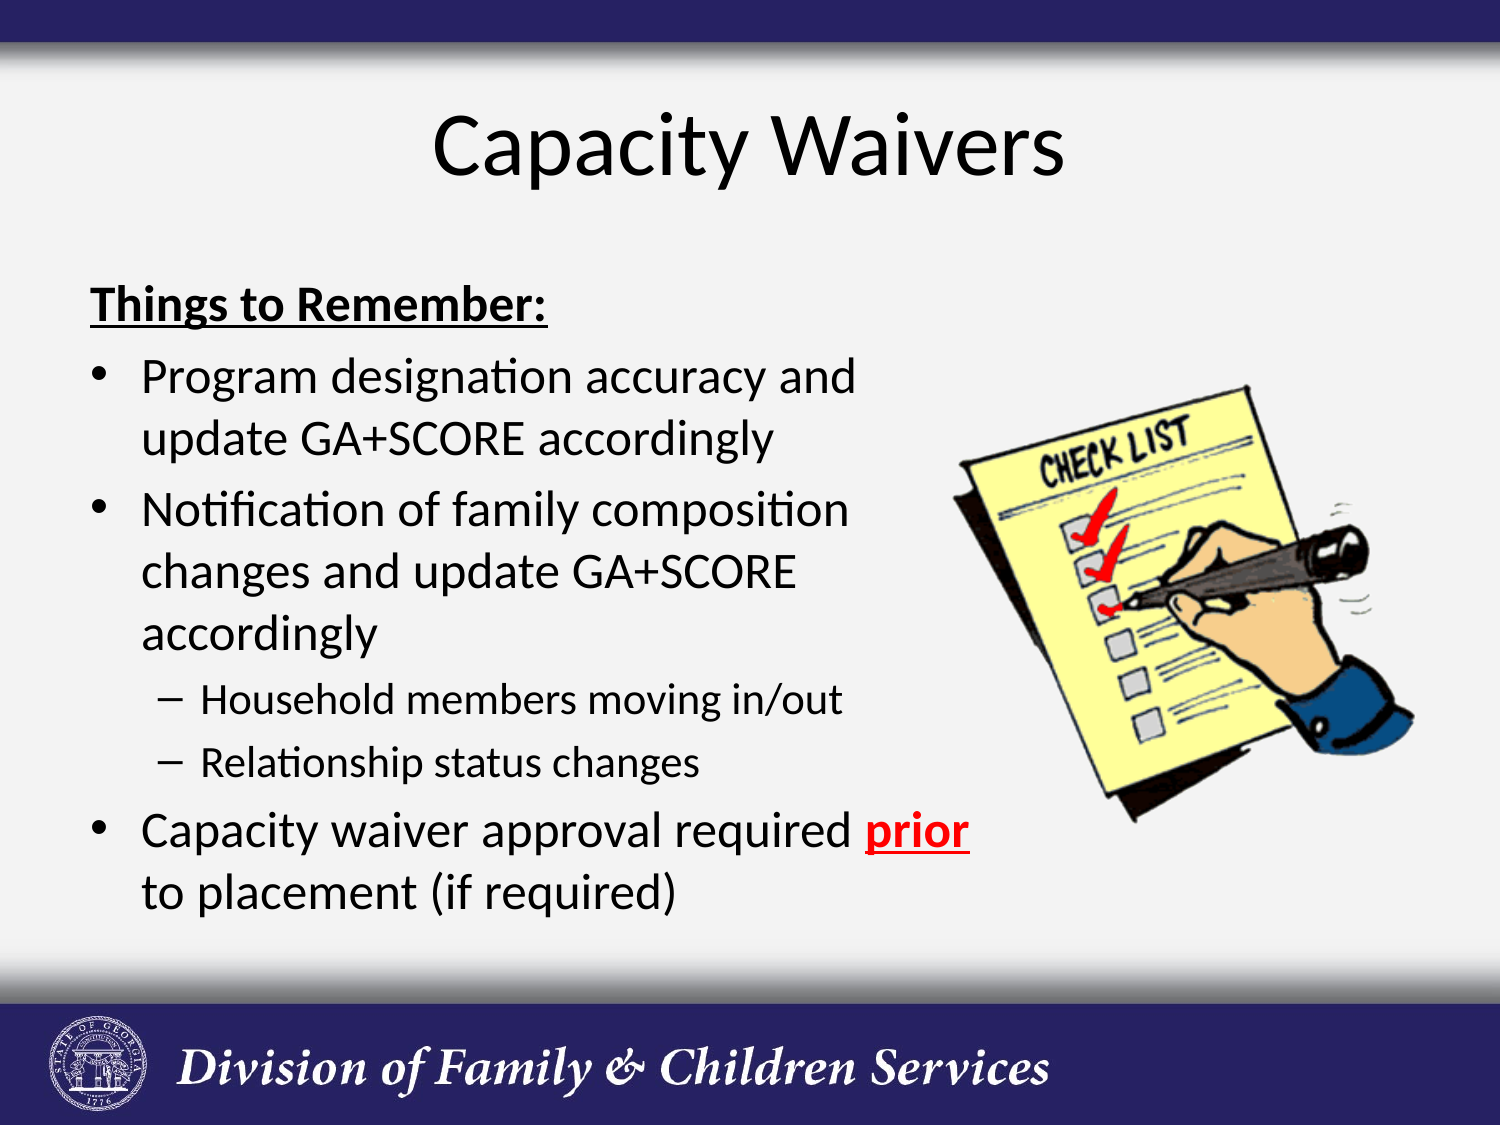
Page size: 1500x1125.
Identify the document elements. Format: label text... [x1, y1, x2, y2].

picture [0, 0, 1500, 1125]
title Capacity Waivers [75, 45, 1425, 233]
list Things to Remember: Program designation accuracy and update GA+SCORE accordingly Notification of family composition changes and update GA+SCORE accordingly Household members moving in/out Relationship status changes Capacity waiver approval required prior to placement (if required) [75, 262, 1027, 932]
